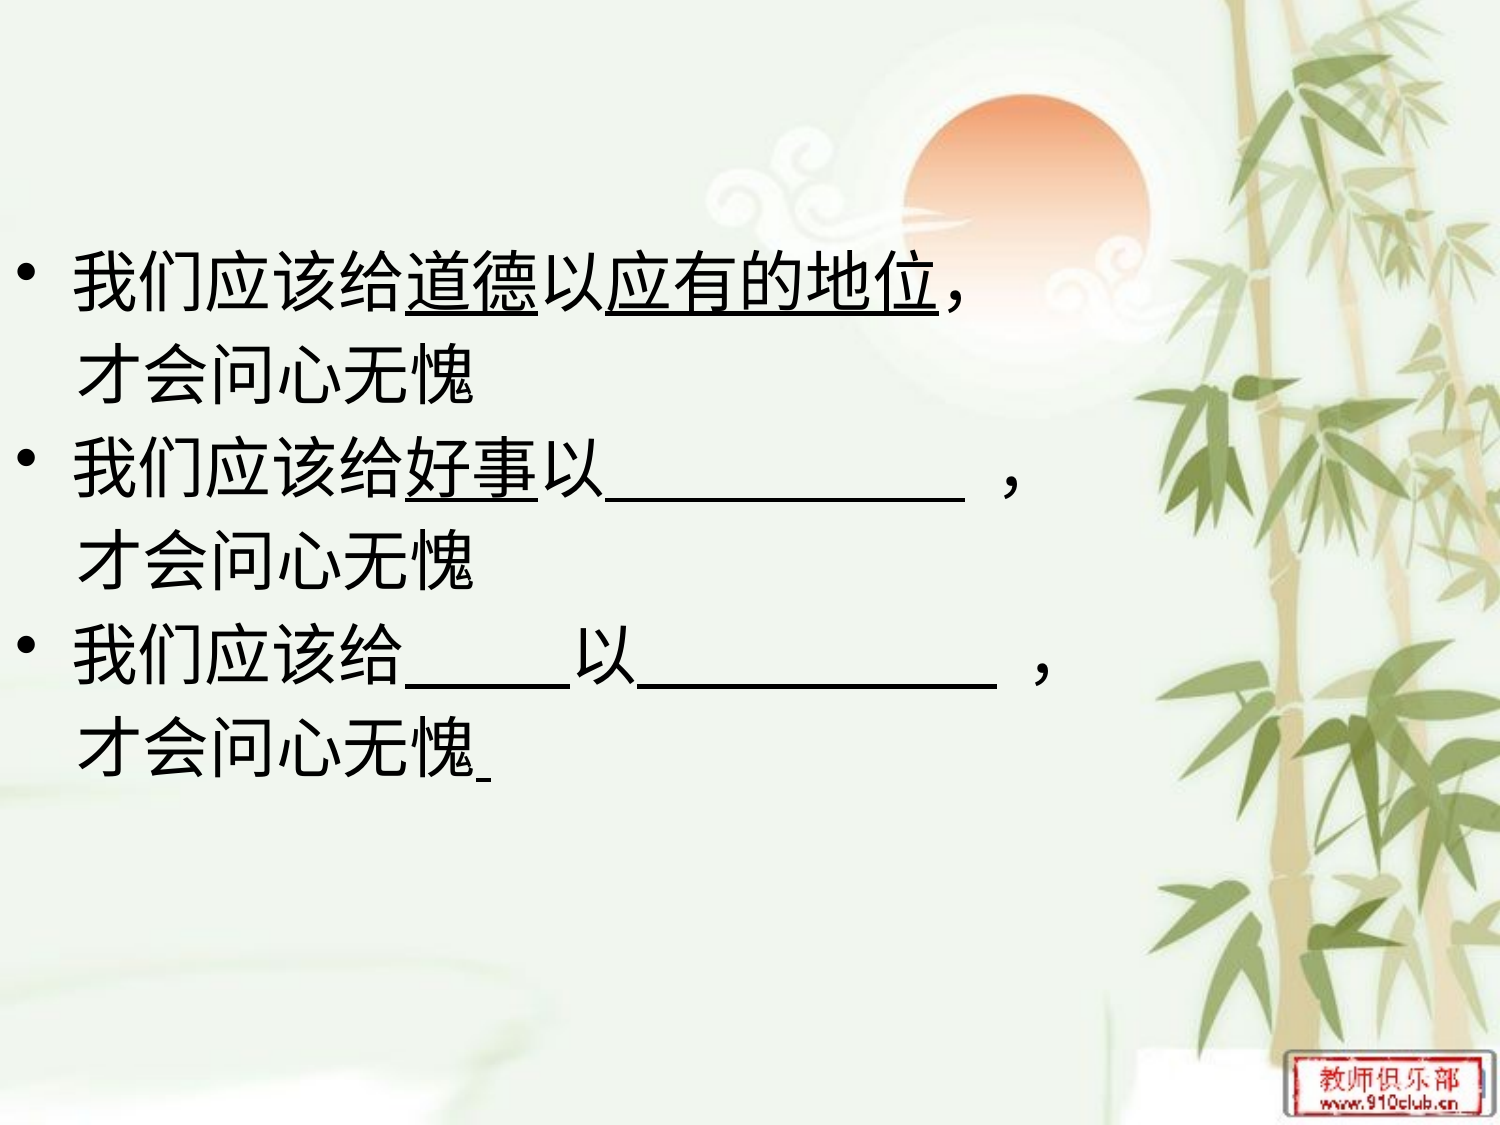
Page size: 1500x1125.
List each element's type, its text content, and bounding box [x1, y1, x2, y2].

picture [0, 0, 1500, 1125]
list 我们应该给道德以应有的地位， 才会问心无愧 我们应该给好事以 ， 才会问心无愧 我们应该给 以 ， 才会问心无愧 [0, 231, 1426, 975]
